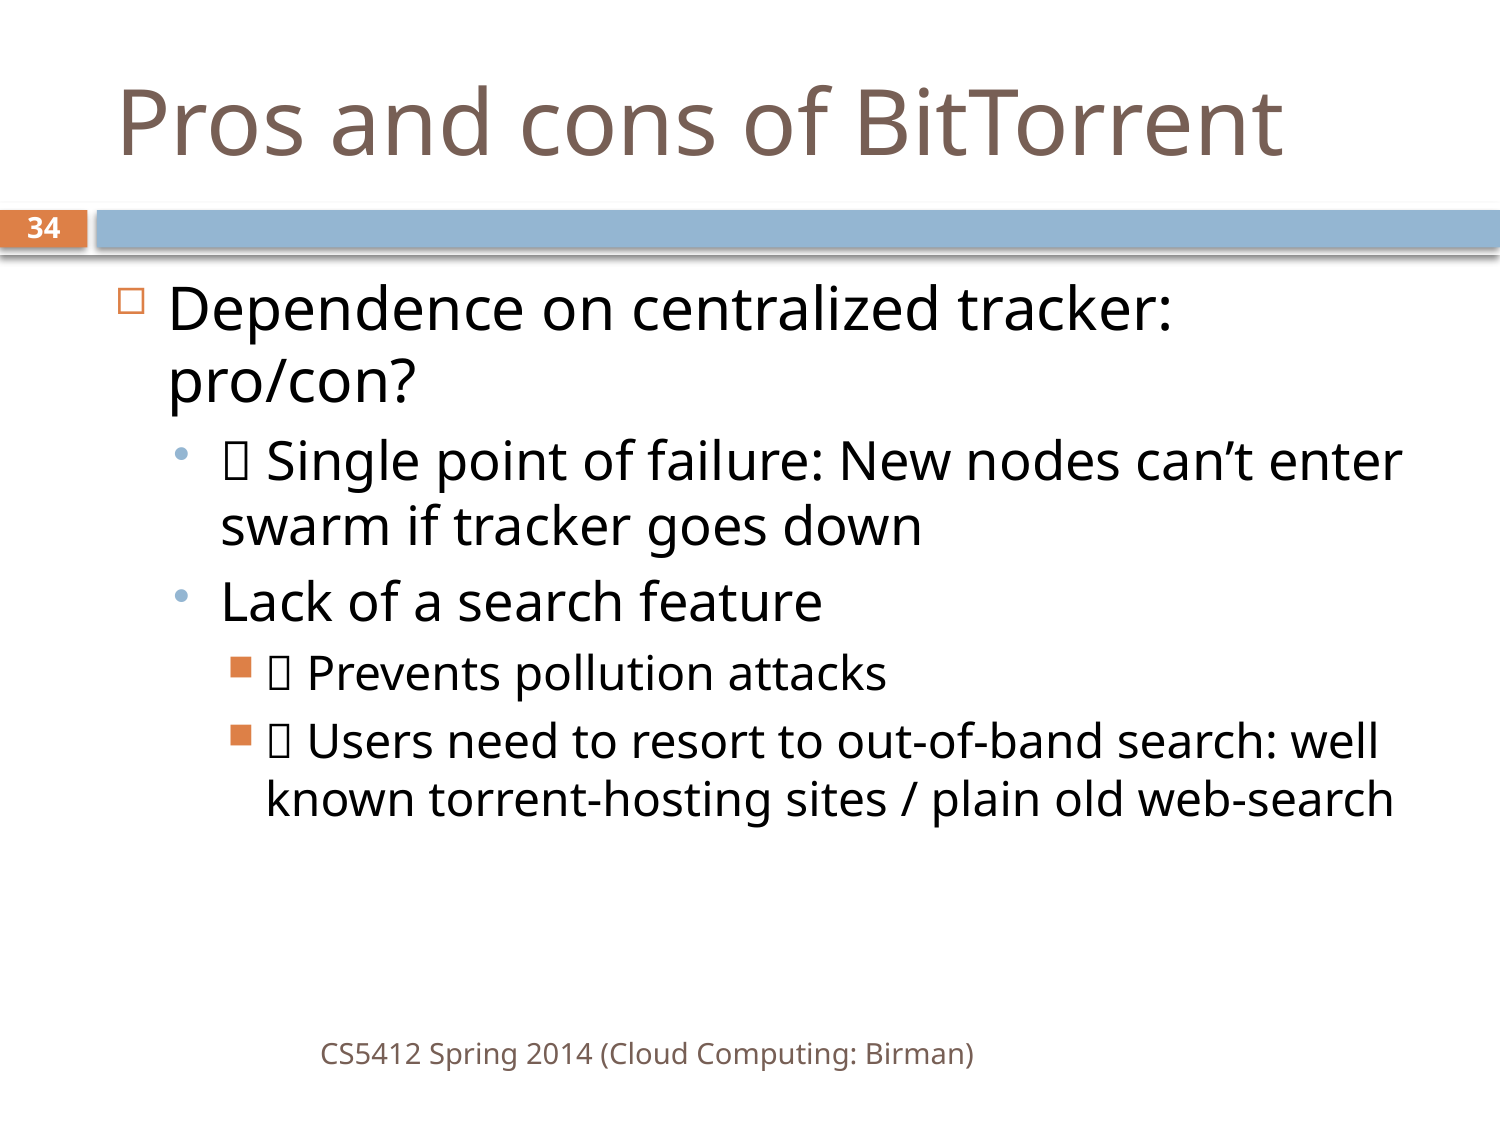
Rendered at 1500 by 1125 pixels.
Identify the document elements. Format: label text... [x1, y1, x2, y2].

list Dependence on centralized tracker: pro/con?  Single point of failure: New nodes can’t enter swarm if tracker goes down Lack of a search feature  Prevents pollution attacks  Users need to resort to out-of-band search: well known torrent-hosting sites / plain old web-search [100, 262, 1438, 1005]
footer CS5412 Spring 2014 (Cloud Computing: Birman) [99, 1024, 990, 1085]
slide_number 34 [0, 208, 88, 249]
title Pros and cons of BitTorrent [100, 37, 1438, 200]
